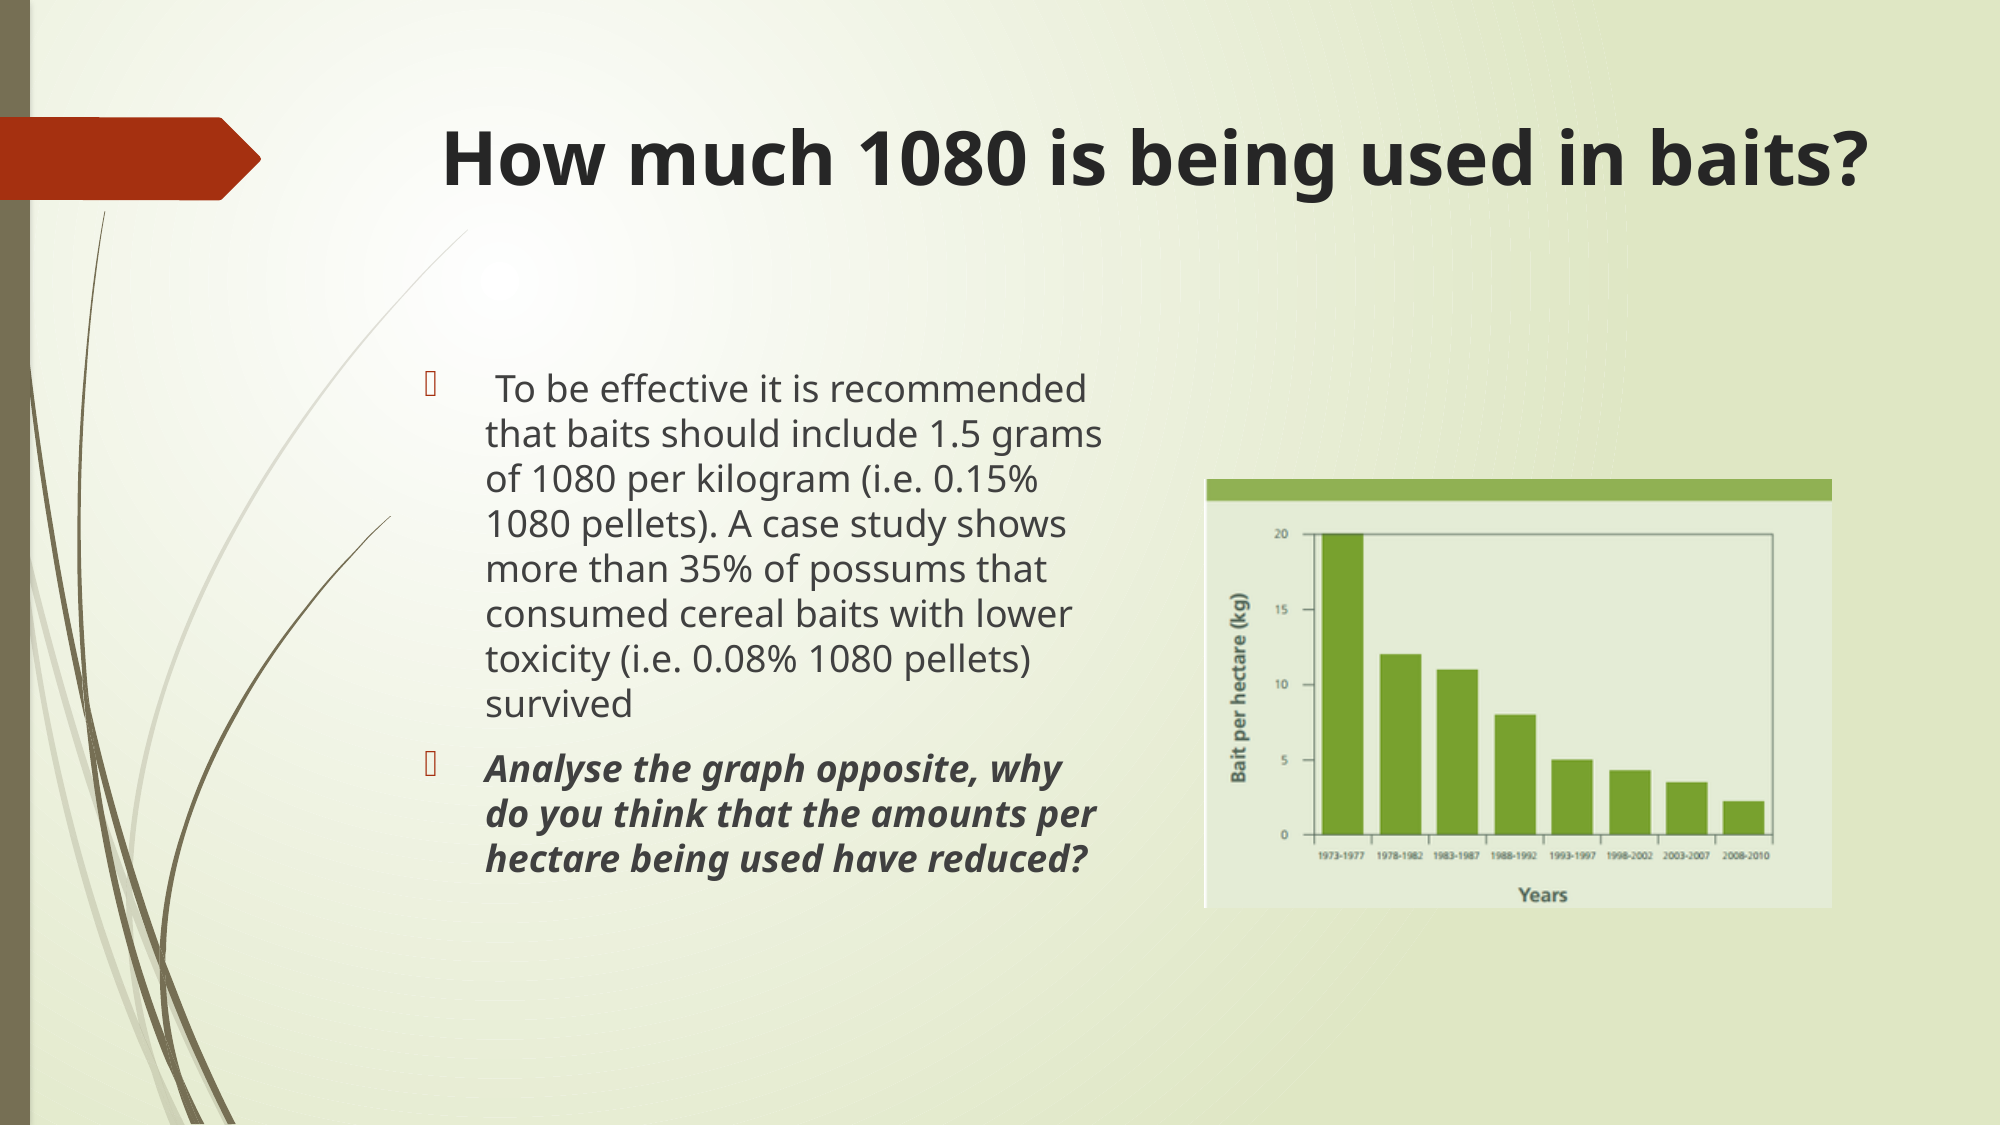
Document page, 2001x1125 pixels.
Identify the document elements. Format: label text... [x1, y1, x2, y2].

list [1204, 478, 1832, 908]
title How much 1080 is being used in baits? [425, 102, 1888, 313]
list To be effective it is recommended that baits should include 1.5 grams of 1080 per kilogram (i.e. 0.15% 1080 pellets). A case study shows more than 35% of possums that consumed cereal baits with lower toxicity (i.e. 0.08% 1080 pellets) survived Analyse the graph opposite, why do you think that the amounts per hectare being used have reduced? [409, 357, 1122, 908]
